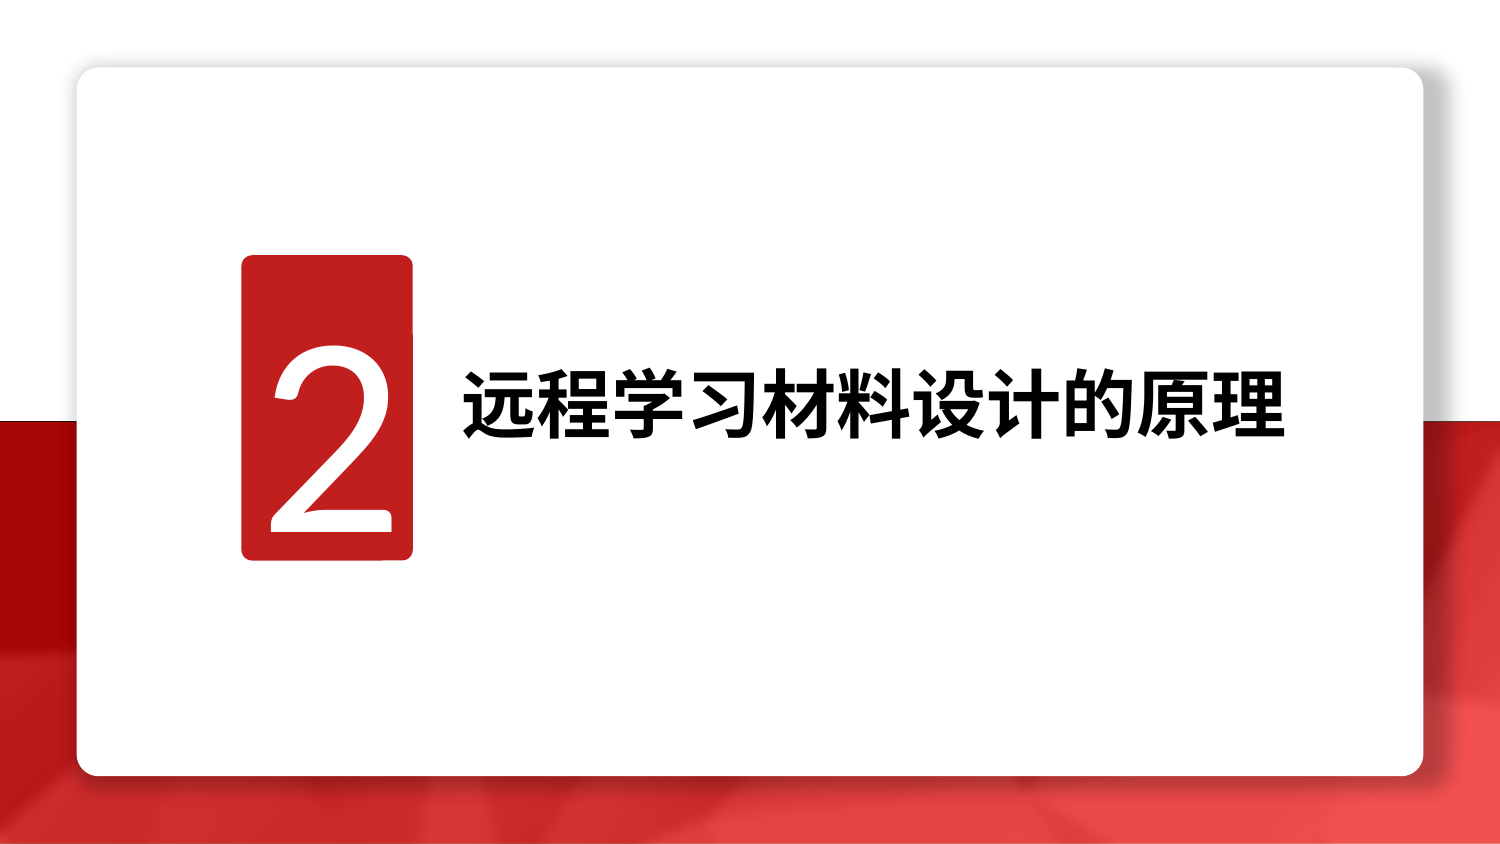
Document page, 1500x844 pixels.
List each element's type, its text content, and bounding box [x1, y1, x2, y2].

picture [0, 421, 1500, 844]
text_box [241, 244, 419, 594]
text_box 远程学习材料设计的原理 [461, 357, 1365, 420]
text_box [74, 65, 1426, 420]
